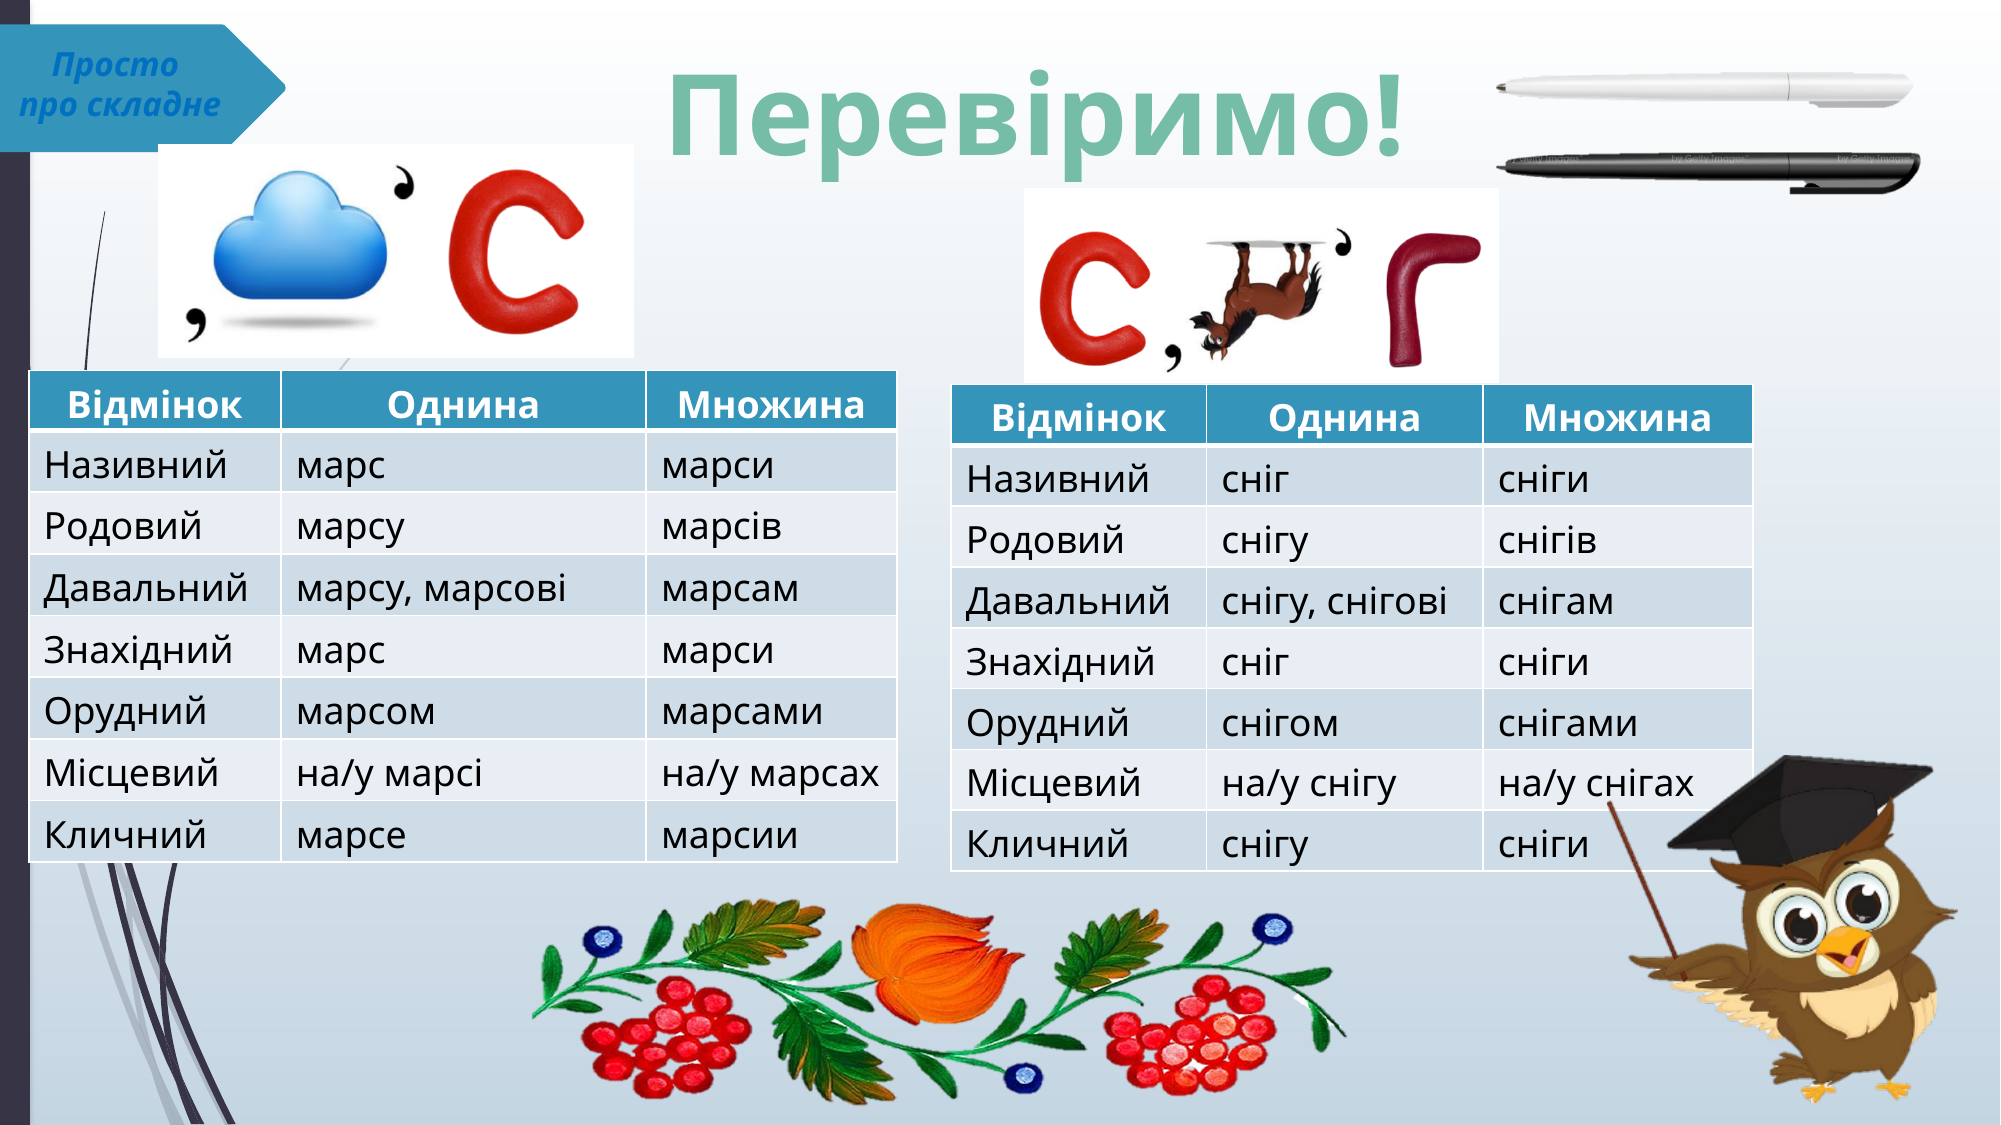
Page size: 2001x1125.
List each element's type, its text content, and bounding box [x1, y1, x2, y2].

table_cell снігу [1207, 811, 1482, 870]
table_cell снігами [1484, 689, 1752, 749]
table_cell марсами [647, 678, 896, 738]
table_cell марсом [282, 678, 645, 738]
table_cell сніги [1484, 629, 1752, 688]
table_cell марсу [282, 493, 645, 553]
table_cell марсии [647, 801, 896, 861]
table_cell снігів [1484, 507, 1752, 566]
table_cell Кличний [30, 801, 280, 861]
table_cell снігу [1207, 507, 1482, 566]
table_cell Родовий [30, 493, 280, 553]
table_cell сніги [1484, 811, 1602, 870]
table_cell марсу, марсові [282, 555, 645, 615]
table_cell снігу, снігові [1207, 568, 1482, 627]
table_cell Місцевий [952, 750, 1206, 809]
table_cell на/у марсі [282, 740, 645, 800]
table_cell марс [282, 616, 645, 676]
table_cell Місцевий [30, 740, 280, 800]
table_cell на/у снігах [1484, 750, 1752, 809]
table_cell сніги [1484, 448, 1752, 505]
table_cell Орудний [952, 689, 1206, 749]
text_box Просто про складне [0, 35, 237, 131]
table_cell марси [647, 433, 896, 491]
table_cell Давальний [952, 568, 1206, 627]
table_cell сніг [1207, 448, 1482, 505]
table_cell Кличний [952, 811, 1206, 870]
table_header Множина [647, 371, 896, 428]
table_cell снігам [1484, 568, 1752, 627]
table_cell Називний [30, 433, 280, 491]
table_cell Знахідний [30, 616, 280, 676]
text_box Перевіримо! [648, 35, 1421, 186]
table_cell Давальний [30, 555, 280, 615]
table_header Відмінок [952, 385, 1206, 443]
picture [1607, 755, 1958, 1104]
table_cell Називний [952, 448, 1206, 505]
table_cell Родовий [952, 507, 1206, 566]
table_cell марсам [647, 555, 896, 615]
picture [1024, 35, 1958, 384]
table_header Множина [1484, 385, 1752, 443]
table_cell Знахідний [952, 629, 1206, 688]
table_cell марсів [647, 493, 896, 553]
picture [158, 144, 634, 358]
table_cell сніг [1207, 629, 1482, 688]
table_cell Орудний [30, 678, 280, 738]
table_cell снігом [1207, 689, 1482, 749]
table_cell марси [647, 616, 896, 676]
table_header Однина [1207, 392, 1482, 443]
table_cell на/у снігу [1207, 750, 1482, 809]
table_header Однина [282, 371, 645, 428]
picture [528, 892, 1353, 1125]
table_header Відмінок [30, 371, 280, 428]
table_cell марс [282, 433, 645, 491]
table_cell на/у марсах [647, 740, 896, 800]
table_cell марсе [282, 801, 645, 861]
